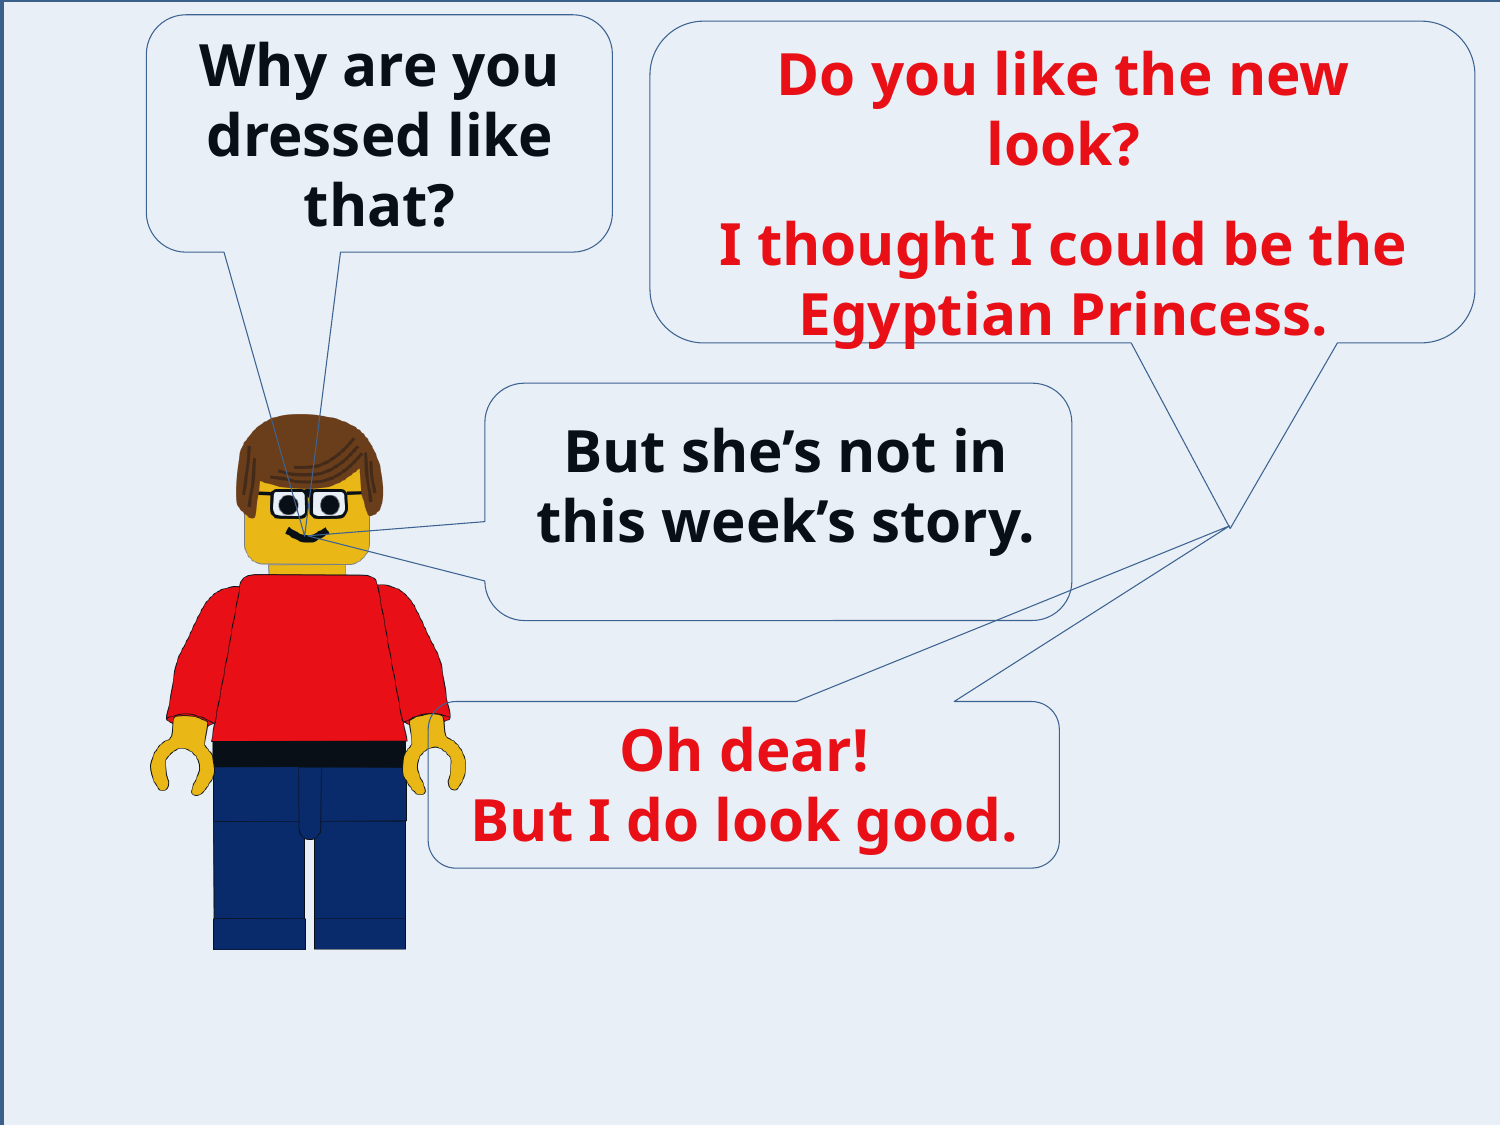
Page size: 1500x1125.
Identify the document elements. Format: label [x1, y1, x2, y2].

picture [149, 414, 466, 951]
text_box [484, 382, 1073, 634]
text_box [146, 14, 613, 253]
text_box [0, 0, 1500, 1125]
text_box [649, 20, 1476, 344]
text_box [427, 701, 1060, 1096]
